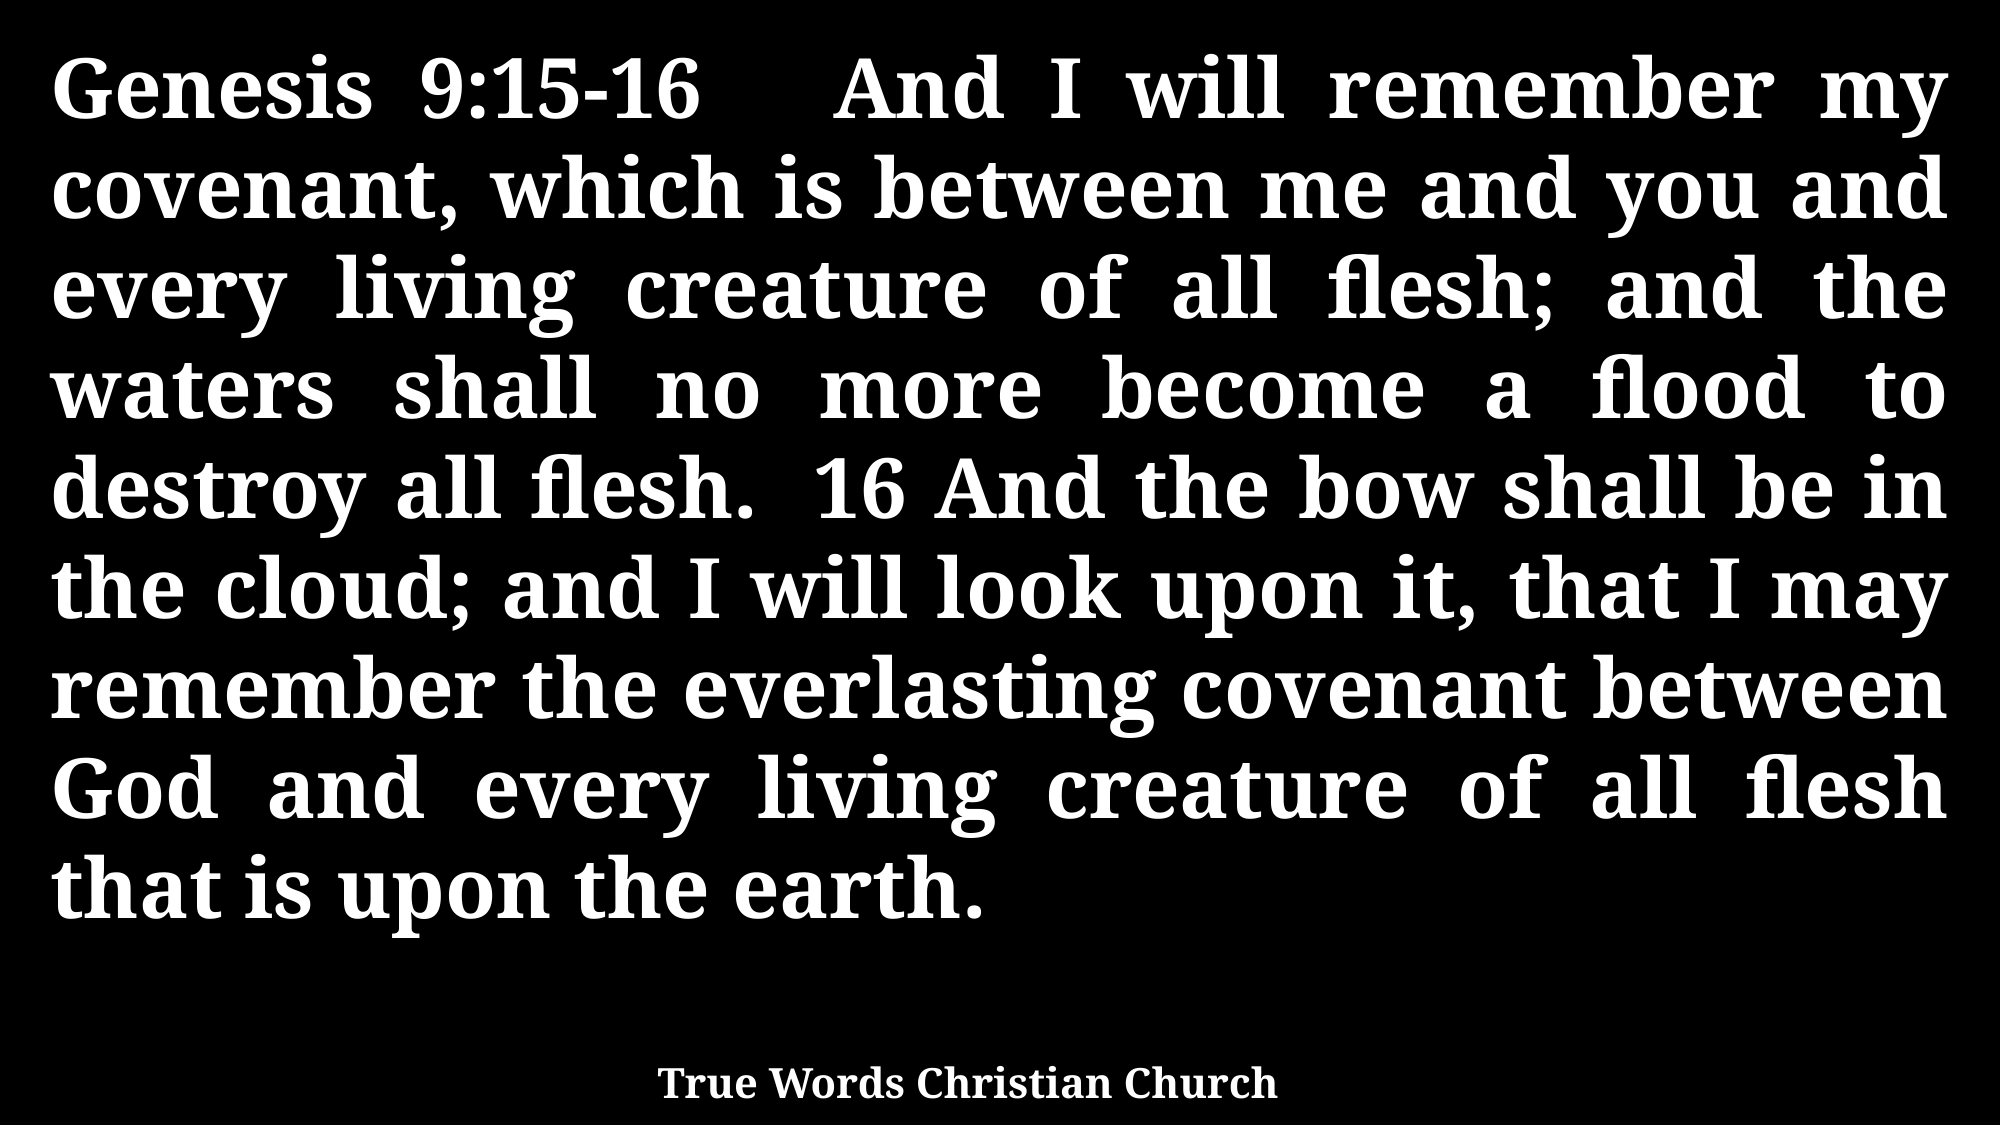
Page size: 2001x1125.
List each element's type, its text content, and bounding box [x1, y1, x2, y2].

text_box Genesis 9:15-16 And I will remember my covenant, which is between me and you and every living creature of all flesh; and the waters shall no more become a flood to destroy all flesh. 16 And the bow shall be in the cloud; and I will look upon it, that I may remember the everlasting covenant between God and every living creature of all flesh that is upon the earth. [35, 28, 1965, 943]
text_box True Words Christian Church [642, 1049, 1294, 1114]
